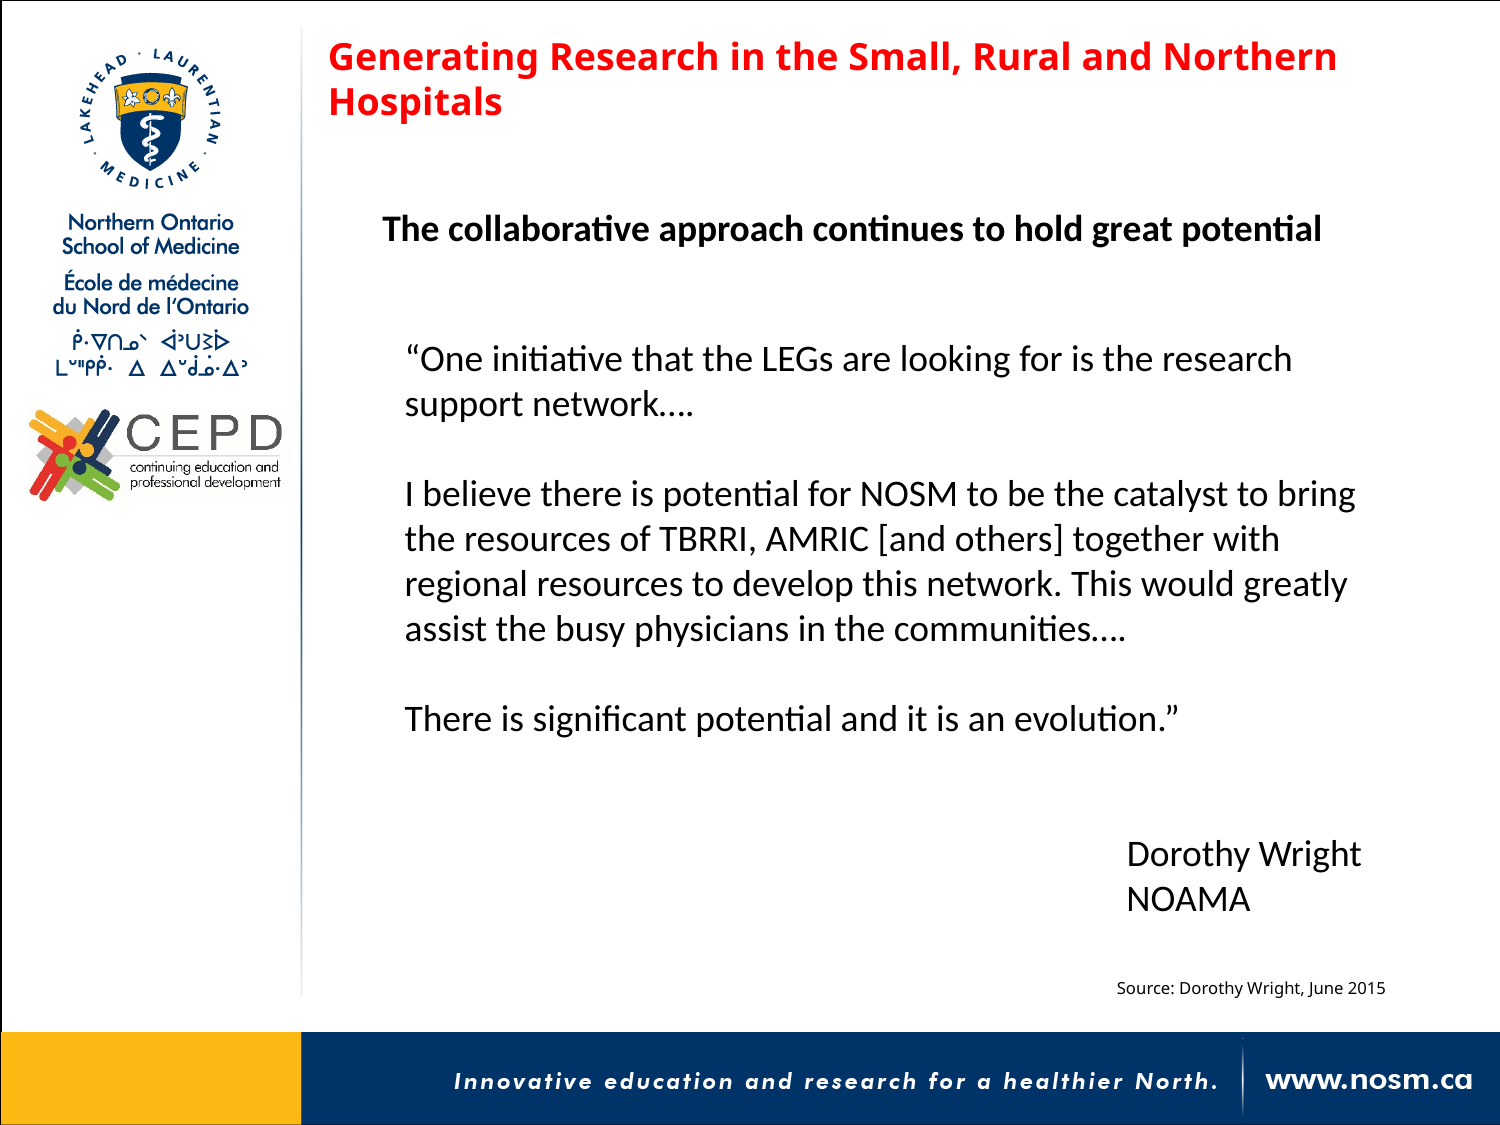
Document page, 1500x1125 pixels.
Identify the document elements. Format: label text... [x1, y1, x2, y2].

text_box Source: Dorothy Wright, June 2015 [1102, 970, 1402, 1005]
text_box The collaborative approach continues to hold great potential [367, 196, 1339, 256]
picture [0, 0, 1500, 1125]
title Generating Research in the Small, Rural and Northern Hospitals [312, 30, 1500, 126]
text_box “One initiative that the LEGs are looking for is the research support network…. I believe there is potential for NOSM to be the catalyst to bring the resources of TBRRI, AMRIC [and others] together with regional resources to develop this network. This would greatly assist the busy physicians in the communities…. There is significant potential and it is an evolution.” Dorothy Wright NOAMA . [389, 326, 1377, 926]
